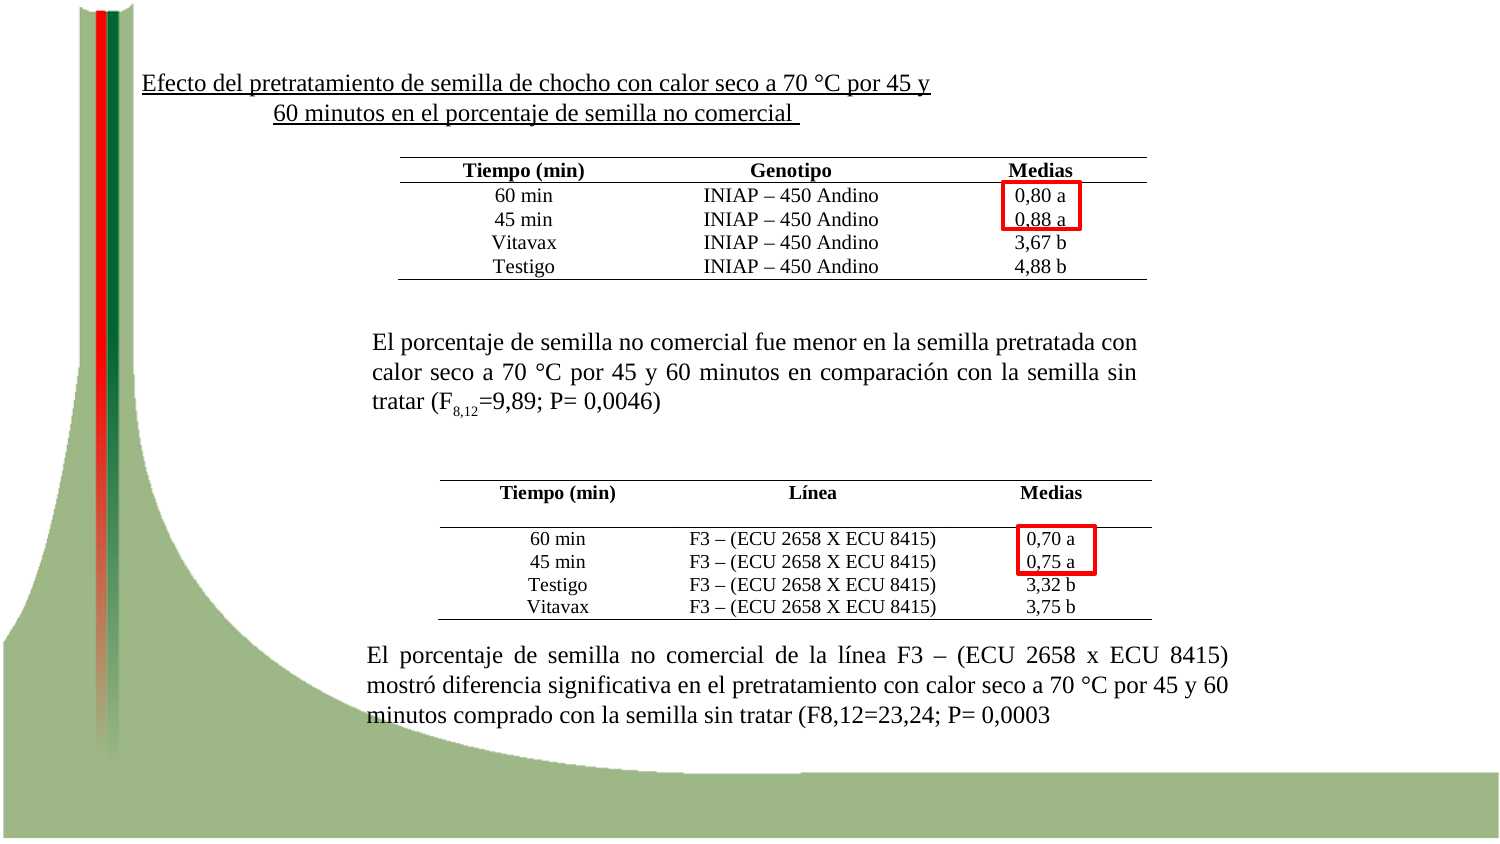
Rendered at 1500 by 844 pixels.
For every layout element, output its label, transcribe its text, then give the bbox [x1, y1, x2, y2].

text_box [284, 134, 1268, 281]
picture [0, 0, 1500, 844]
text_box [329, 458, 1268, 687]
text_box Efecto del pretratamiento de semilla de chocho con calor seco a 70 °C por 45 y 60 minutos en el porcentaje de semilla no comercial [116, 59, 957, 134]
text_box El porcentaje de semilla no comercial de la línea F3 – (ECU 2658 x ECU 8415) mostró diferencia significativa en el pretratamiento con calor seco a 70 °C por 45 y 60 minutos comprado con la semilla sin tratar (F8,12=23,24; P= 0,0003 [351, 695, 1245, 737]
text_box El porcentaje de semilla no comercial fue menor en la semilla pretratada con calor seco a 70 °C por 45 y 60 minutos en comparación con la semilla sin tratar (F8,12=9,89; P= 0,0046) [357, 317, 1154, 427]
